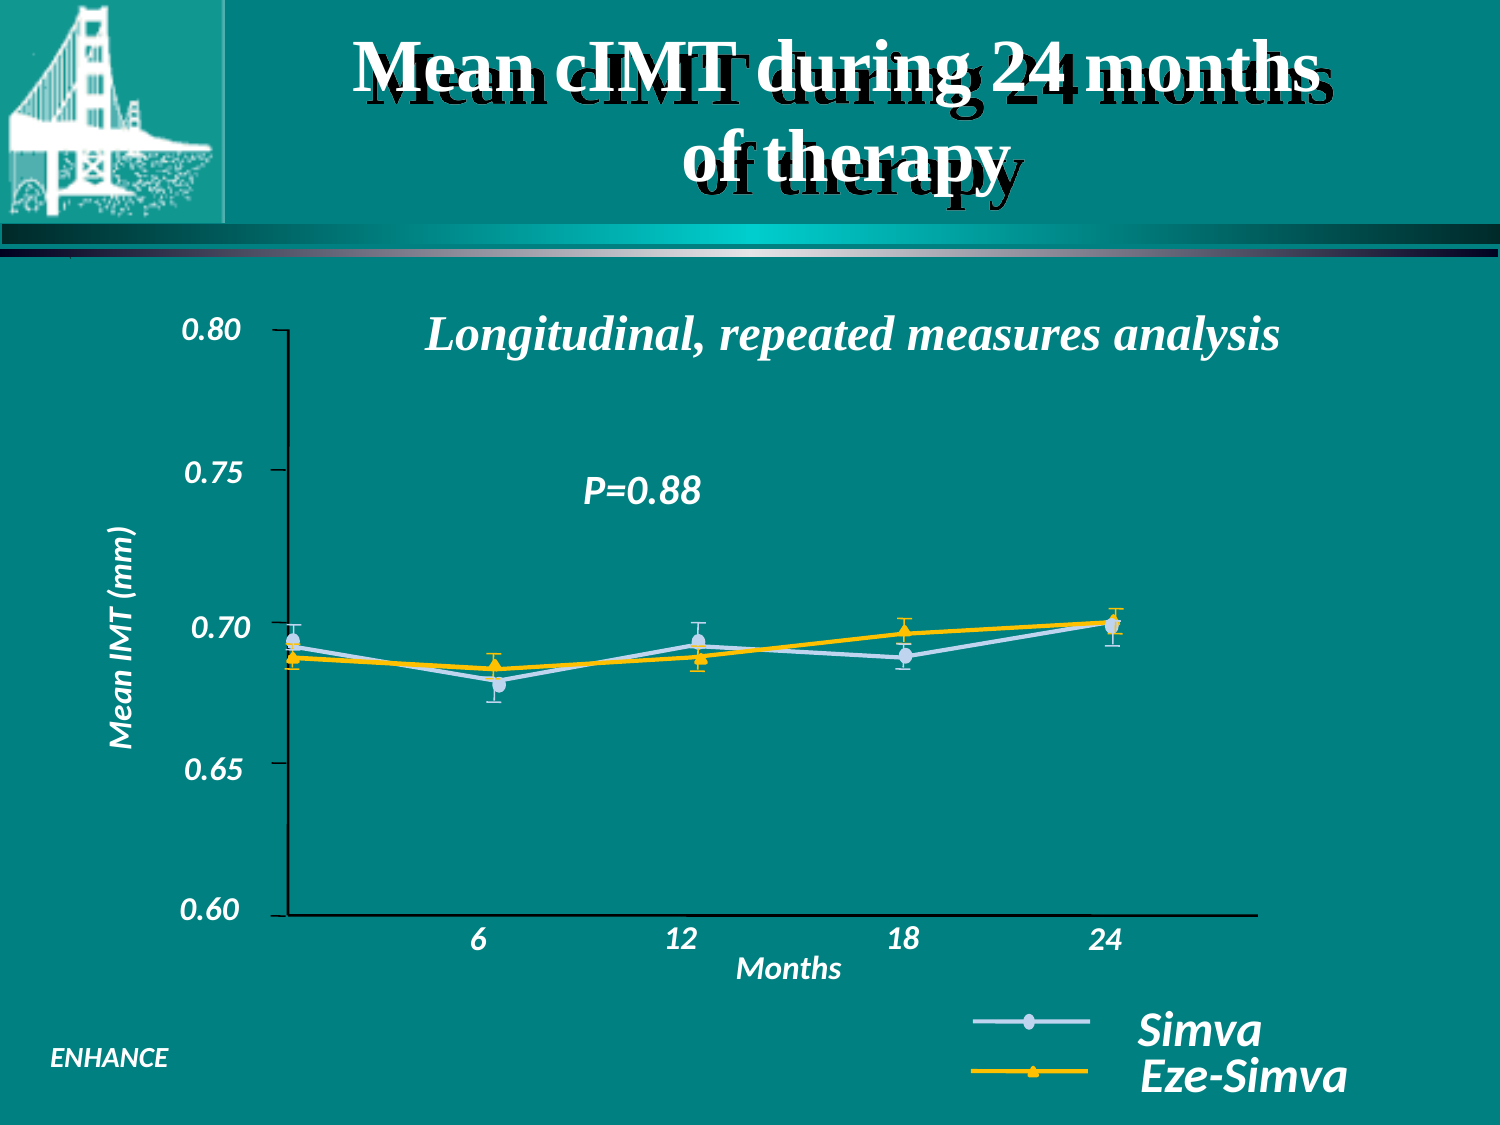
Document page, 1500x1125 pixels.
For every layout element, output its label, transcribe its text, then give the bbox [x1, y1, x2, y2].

text_box ENHANCE [35, 1031, 375, 1081]
text_box Longitudinal, repeated measures analysis [410, 292, 1418, 368]
picture [0, 0, 225, 223]
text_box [970, 988, 1454, 1111]
title Mean cIMT during 24 months of therapy [199, 12, 1476, 201]
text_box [164, 299, 1258, 995]
text_box Mean IMT (mm) [90, 239, 146, 1037]
